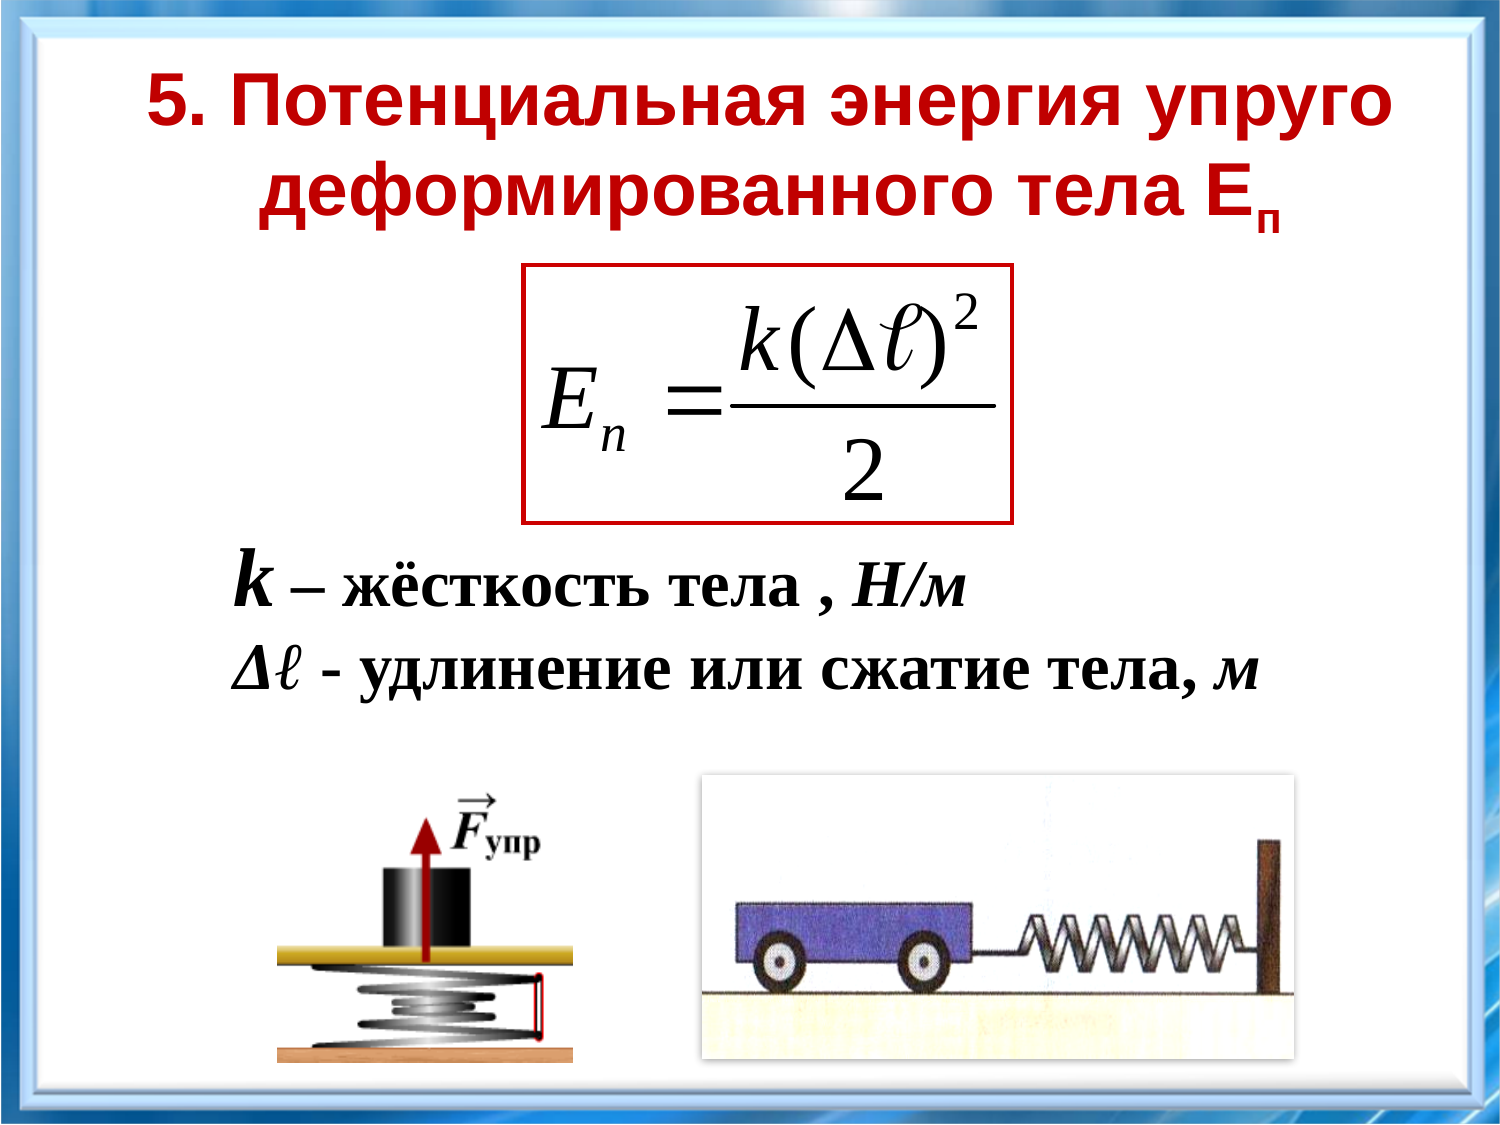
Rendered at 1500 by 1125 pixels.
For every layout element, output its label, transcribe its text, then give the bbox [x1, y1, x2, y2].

picture [0, 0, 1500, 1125]
text_box k – жёсткость тела , Н/м Δℓ - удлинение или сжатие тела, м [218, 515, 1388, 711]
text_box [525, 266, 1011, 522]
text_box 5. Потенциальная энергия упруго деформированного тела Еп [76, 42, 1465, 250]
